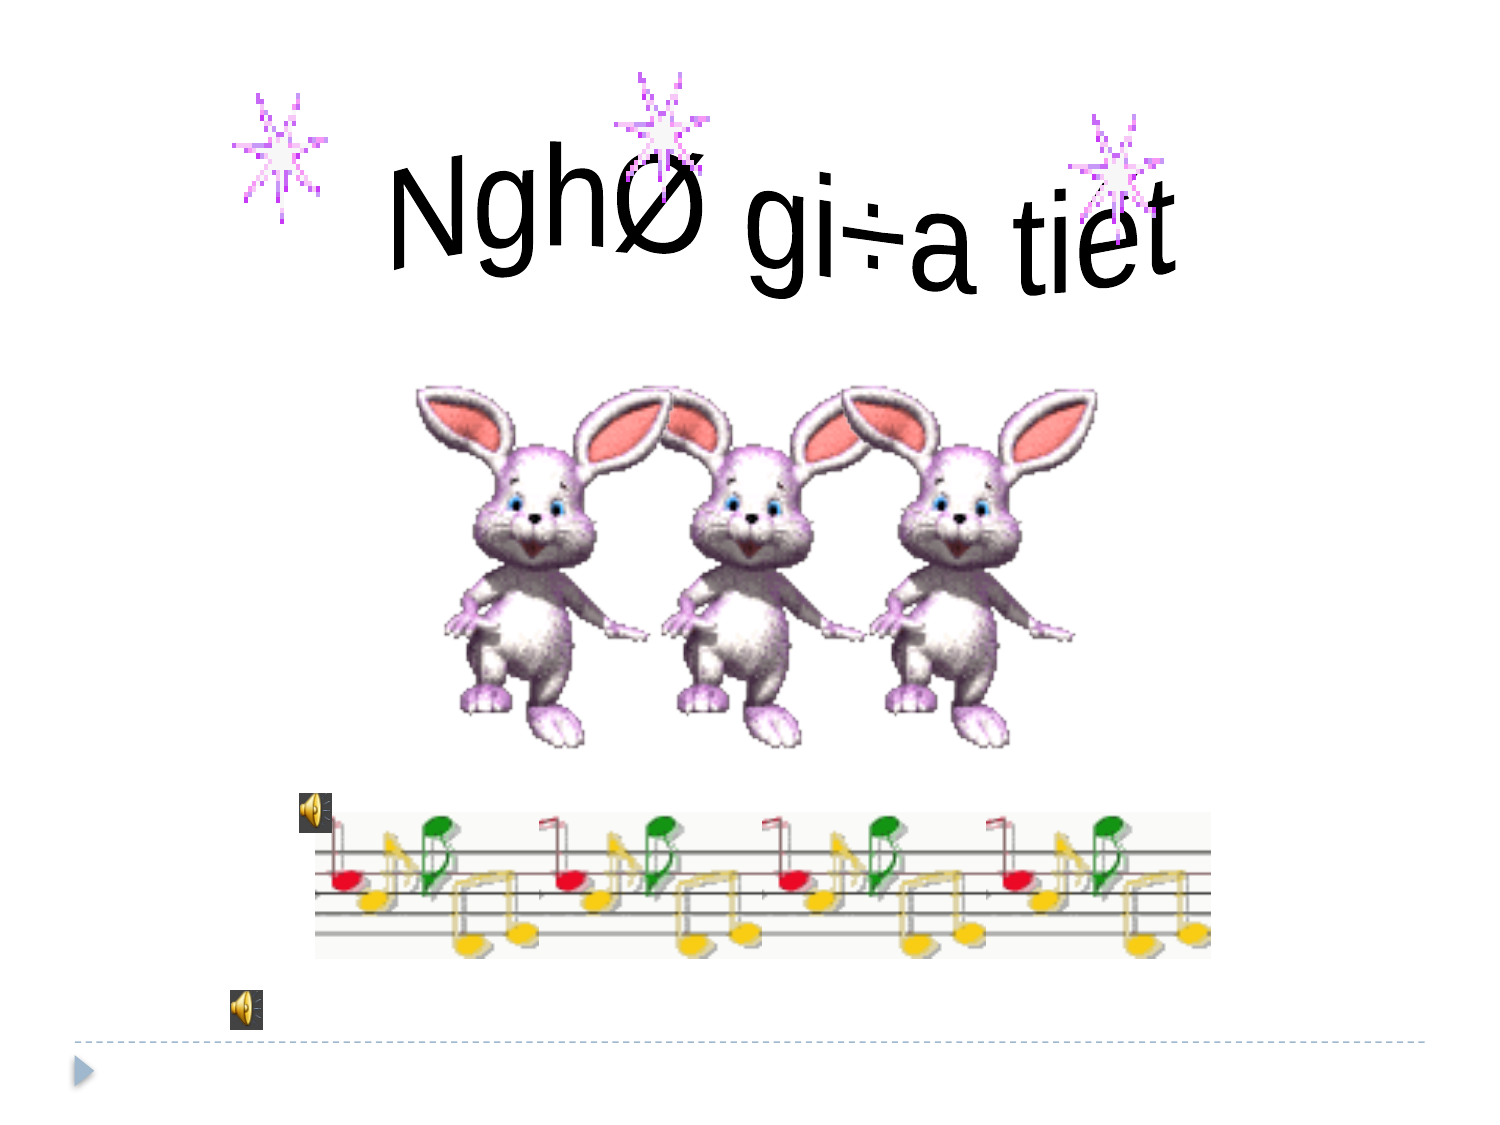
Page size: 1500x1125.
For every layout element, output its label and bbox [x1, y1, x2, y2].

picture [298, 791, 334, 834]
picture [228, 989, 265, 1032]
picture [610, 62, 818, 313]
picture [228, 83, 436, 334]
picture [1064, 104, 1272, 355]
picture [376, 364, 1124, 782]
text_box [315, 812, 1211, 959]
